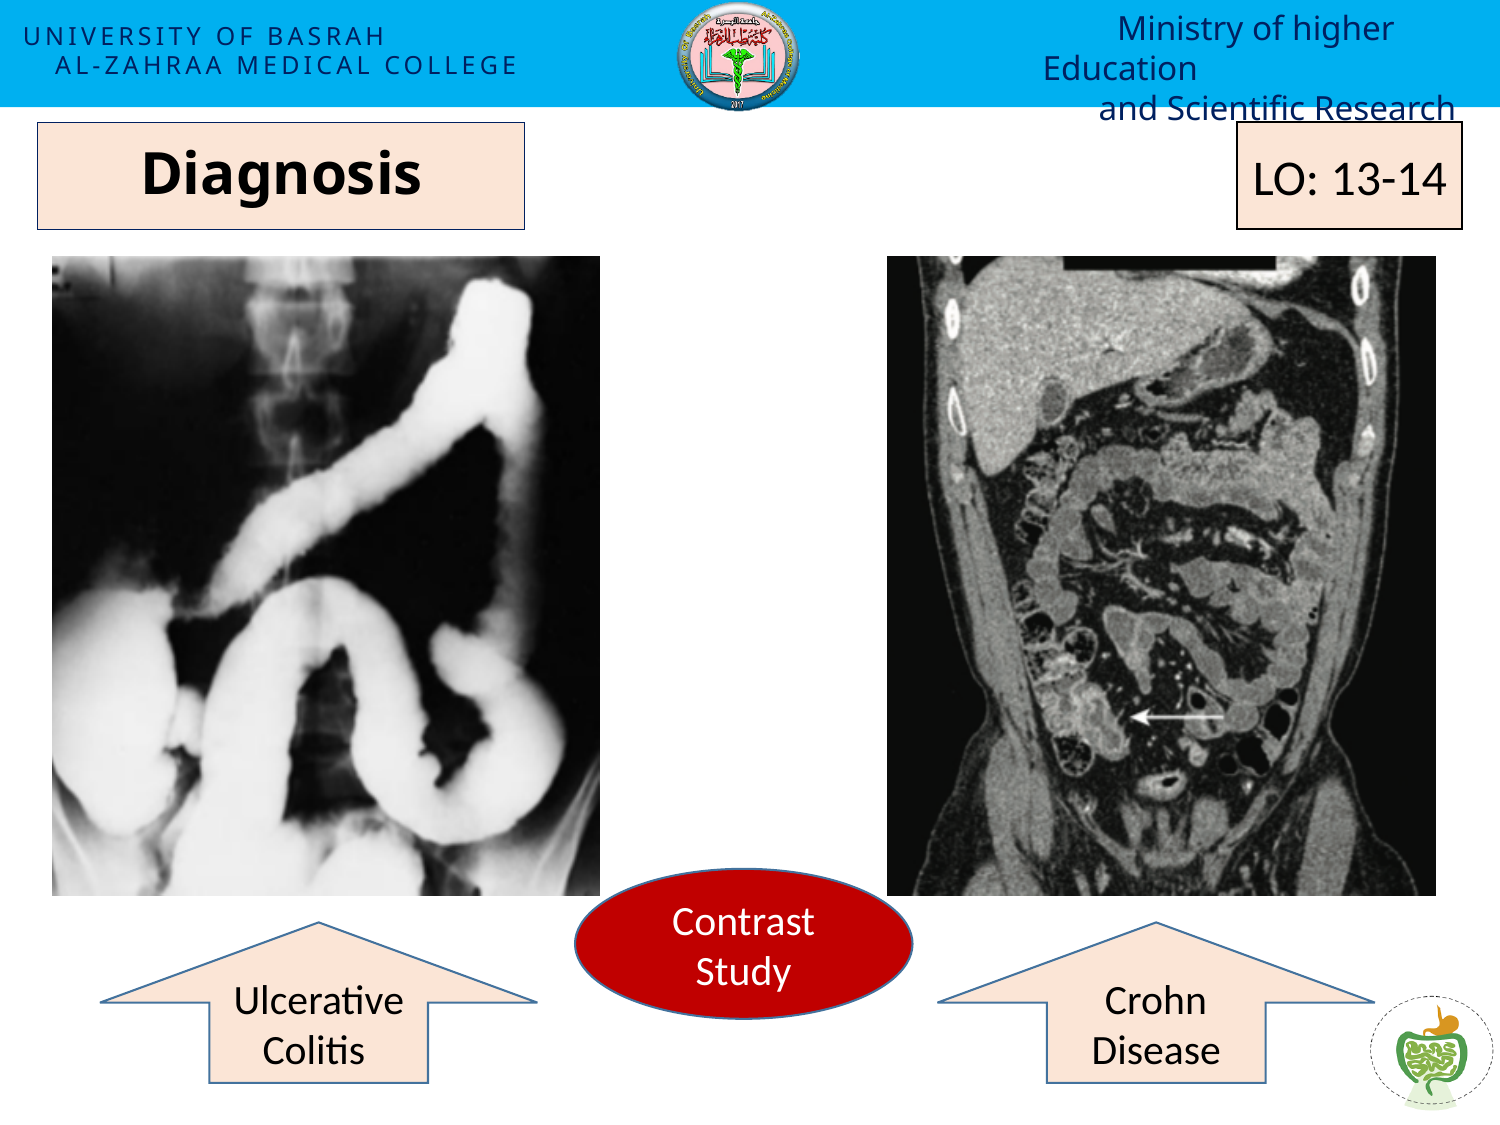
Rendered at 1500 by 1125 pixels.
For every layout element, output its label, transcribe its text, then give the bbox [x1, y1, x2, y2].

text_box Ulcerative Colitis [99, 921, 538, 1084]
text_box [0, 0, 1500, 113]
text_box Crohn Disease [937, 921, 1360, 1084]
text_box Diagnosis [37, 122, 525, 230]
text_box Contrast Study [573, 867, 914, 1020]
picture [887, 256, 1436, 896]
picture [51, 256, 600, 896]
text_box LO: 13-14 [1236, 121, 1463, 230]
picture [1360, 987, 1500, 1113]
